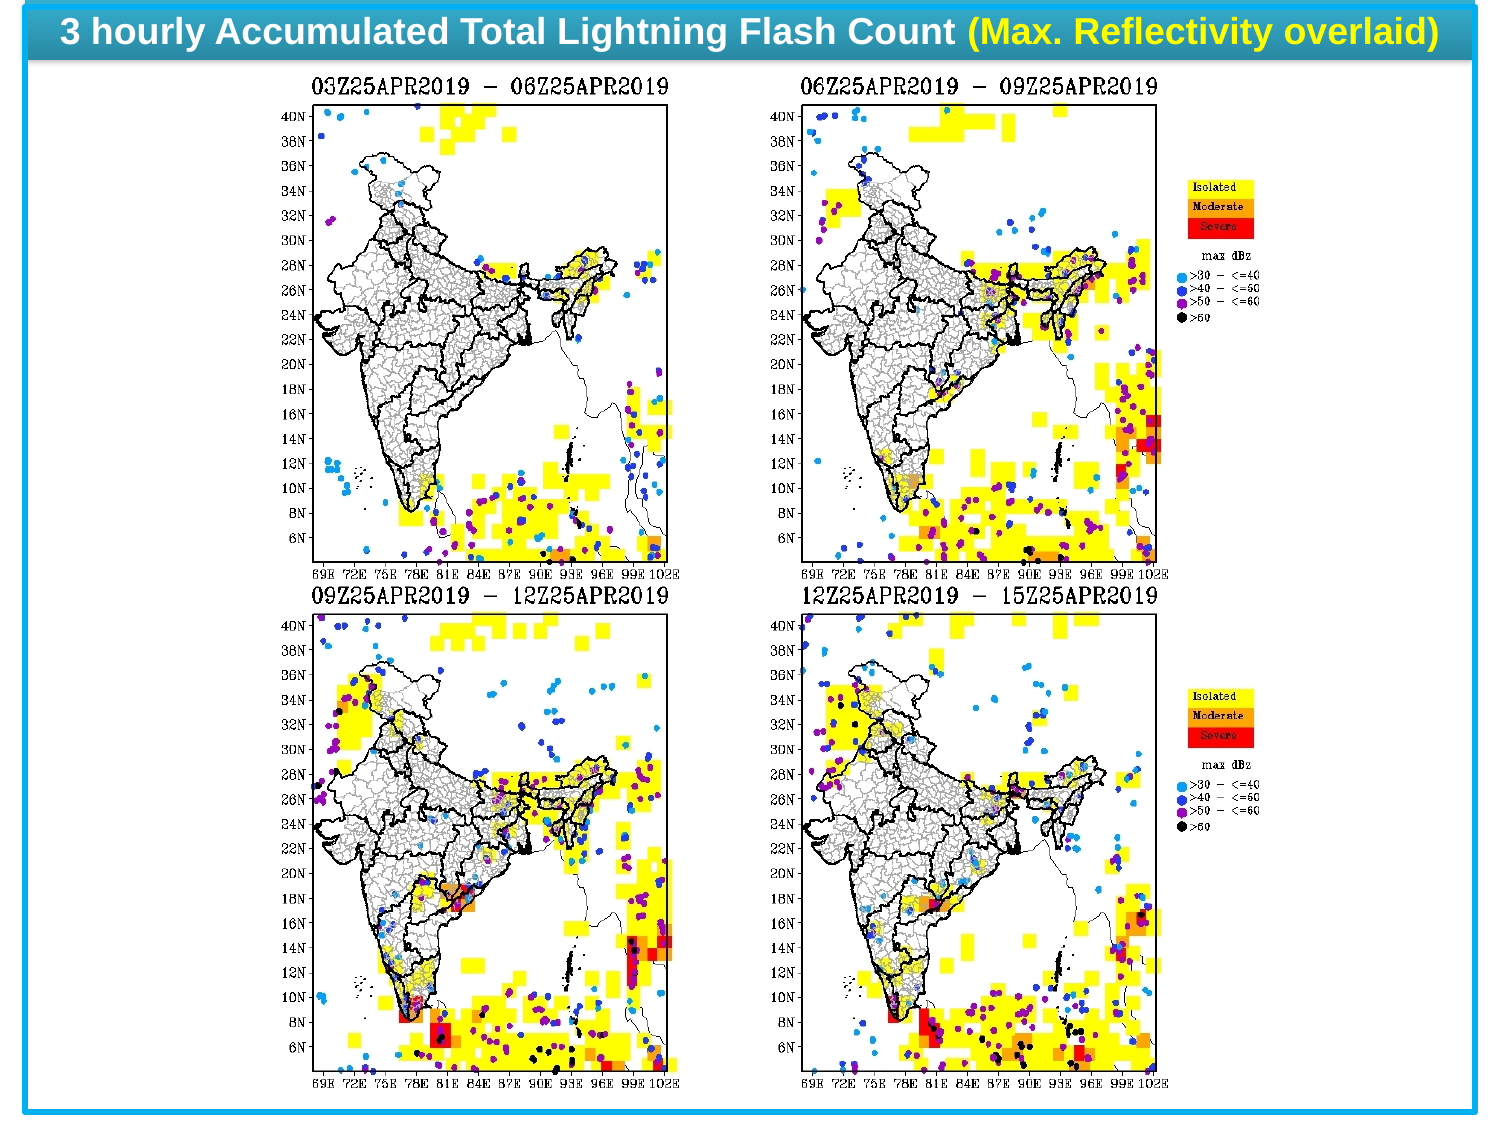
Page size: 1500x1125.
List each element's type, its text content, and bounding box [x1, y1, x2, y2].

text_box 3 hourly Accumulated Total Lightning Flash Count (Max. Reflectivity overlaid) [24, 0, 1475, 5]
text_box [23, 5, 1477, 1114]
picture [281, 77, 1260, 1088]
